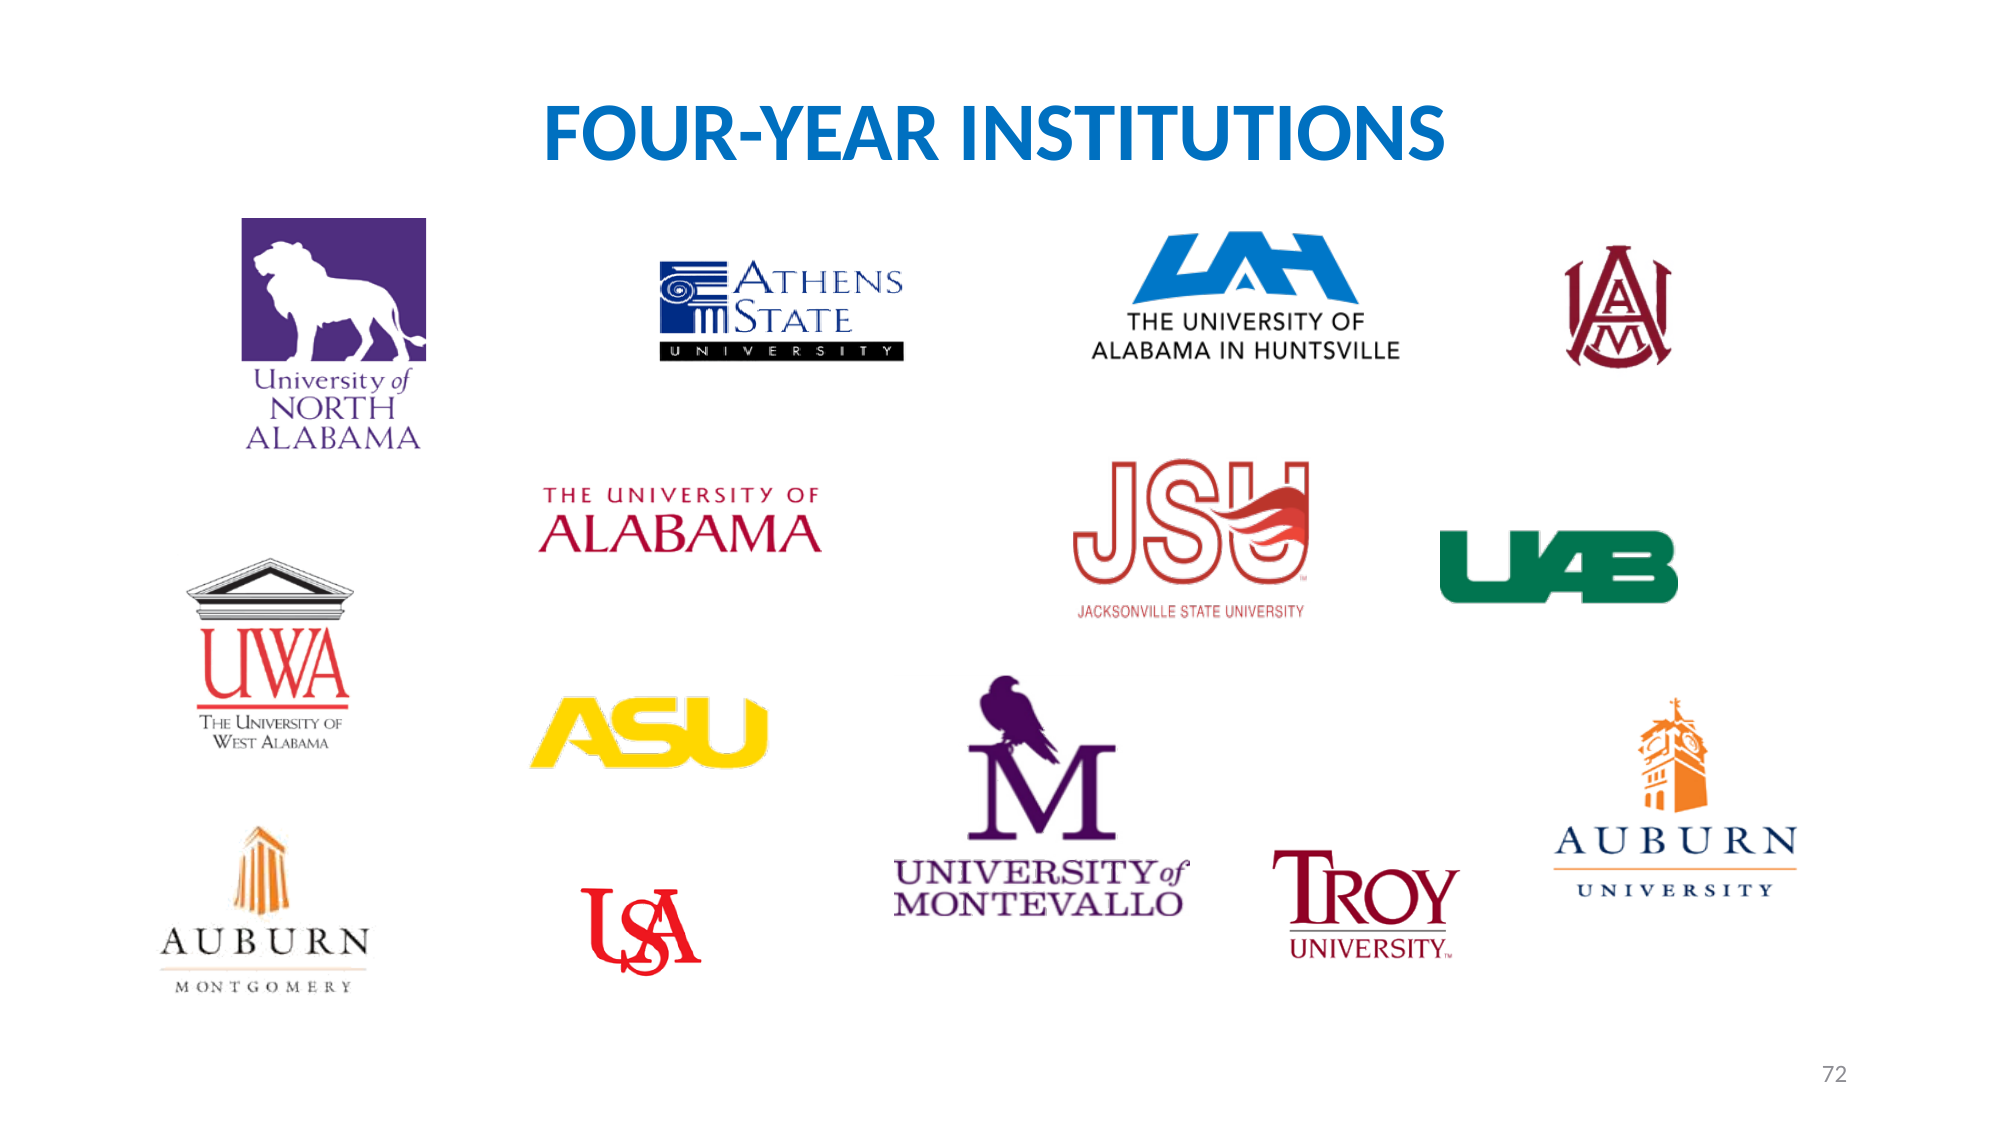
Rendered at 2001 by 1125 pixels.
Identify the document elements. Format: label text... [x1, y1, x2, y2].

picture [200, 218, 468, 459]
picture [1048, 186, 1443, 406]
title FOUR-YEAR INSTITUTIONS [273, 33, 1718, 234]
picture [1072, 456, 1311, 621]
picture [564, 859, 718, 1015]
slide_number 72 [1412, 1042, 1863, 1103]
picture [894, 672, 1190, 921]
picture [177, 554, 370, 756]
picture [1440, 458, 1839, 937]
picture [139, 801, 389, 1045]
picture [520, 218, 906, 831]
picture [1260, 801, 1479, 1017]
picture [1486, 186, 1753, 442]
